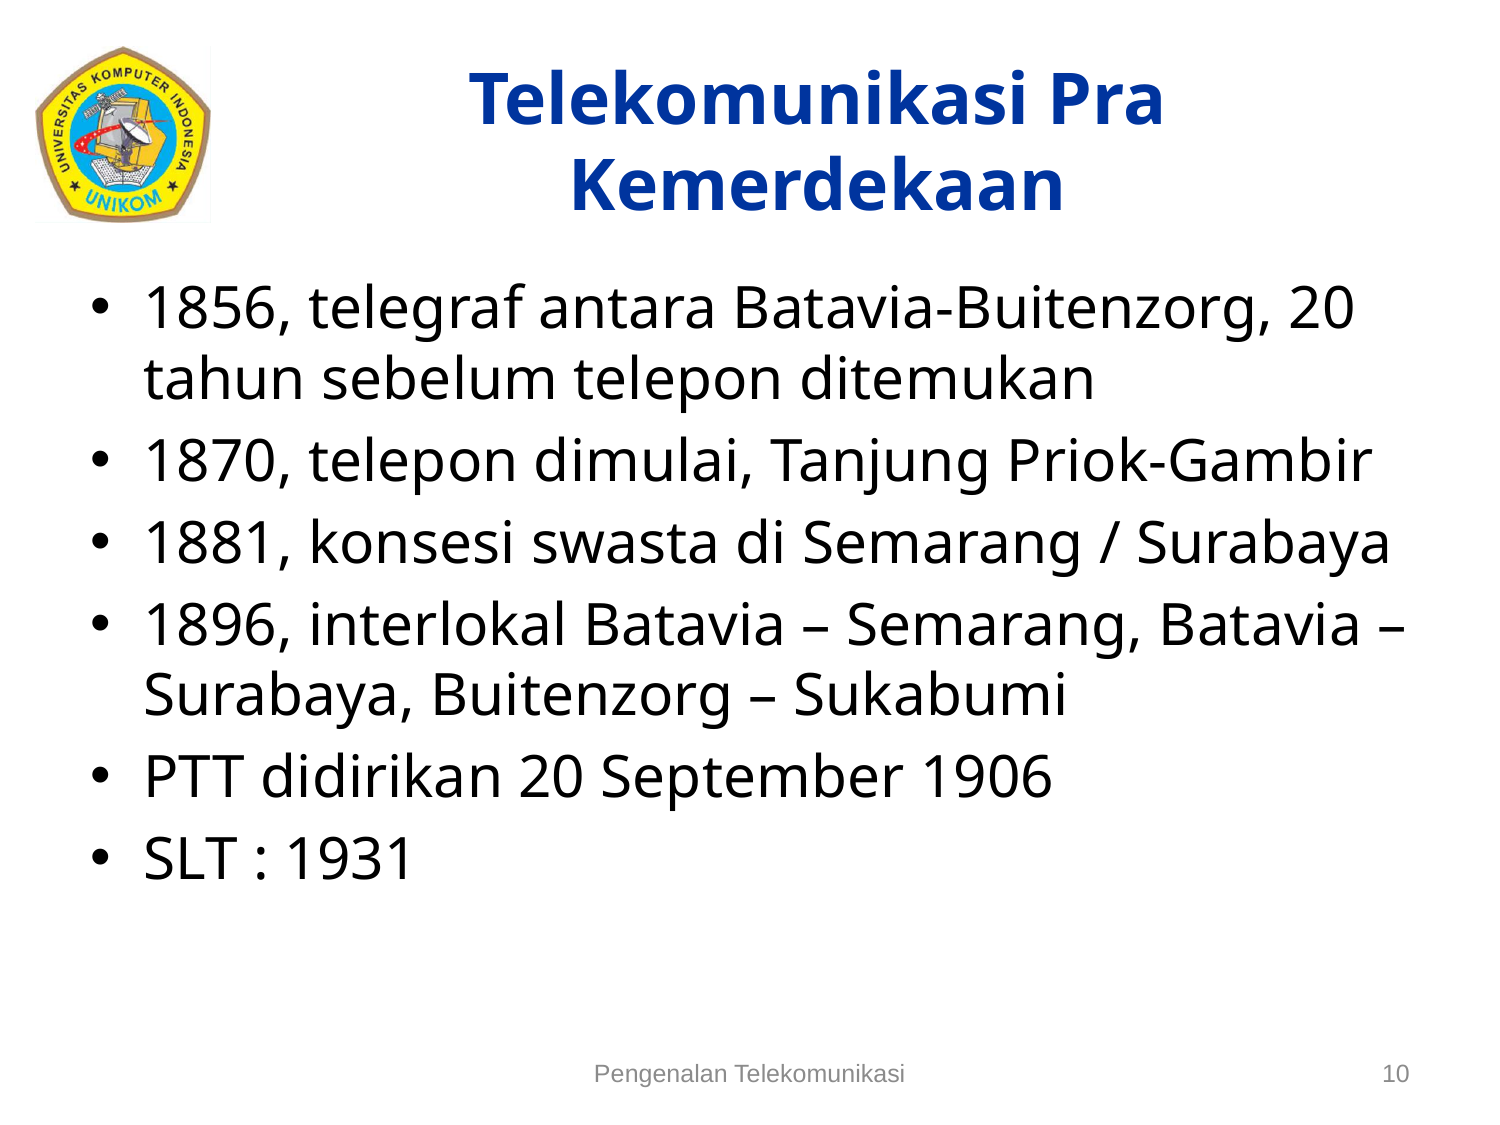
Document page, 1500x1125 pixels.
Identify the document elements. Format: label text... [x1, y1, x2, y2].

picture [35, 46, 210, 223]
list 1856, telegraf antara Batavia-Buitenzorg, 20 tahun sebelum telepon ditemukan 1870, telepon dimulai, Tanjung Priok-Gambir 1881, konsesi swasta di Semarang / Surabaya 1896, interlokal Batavia – Semarang, Batavia – Surabaya, Buitenzorg – Sukabumi PTT didirikan 20 September 1906 SLT : 1931 [75, 262, 1425, 1005]
slide_number 10 [1074, 1042, 1425, 1103]
title Telekomunikasi Pra Kemerdekaan [210, 45, 1425, 233]
footer Pengenalan Telekomunikasi [512, 1042, 988, 1103]
